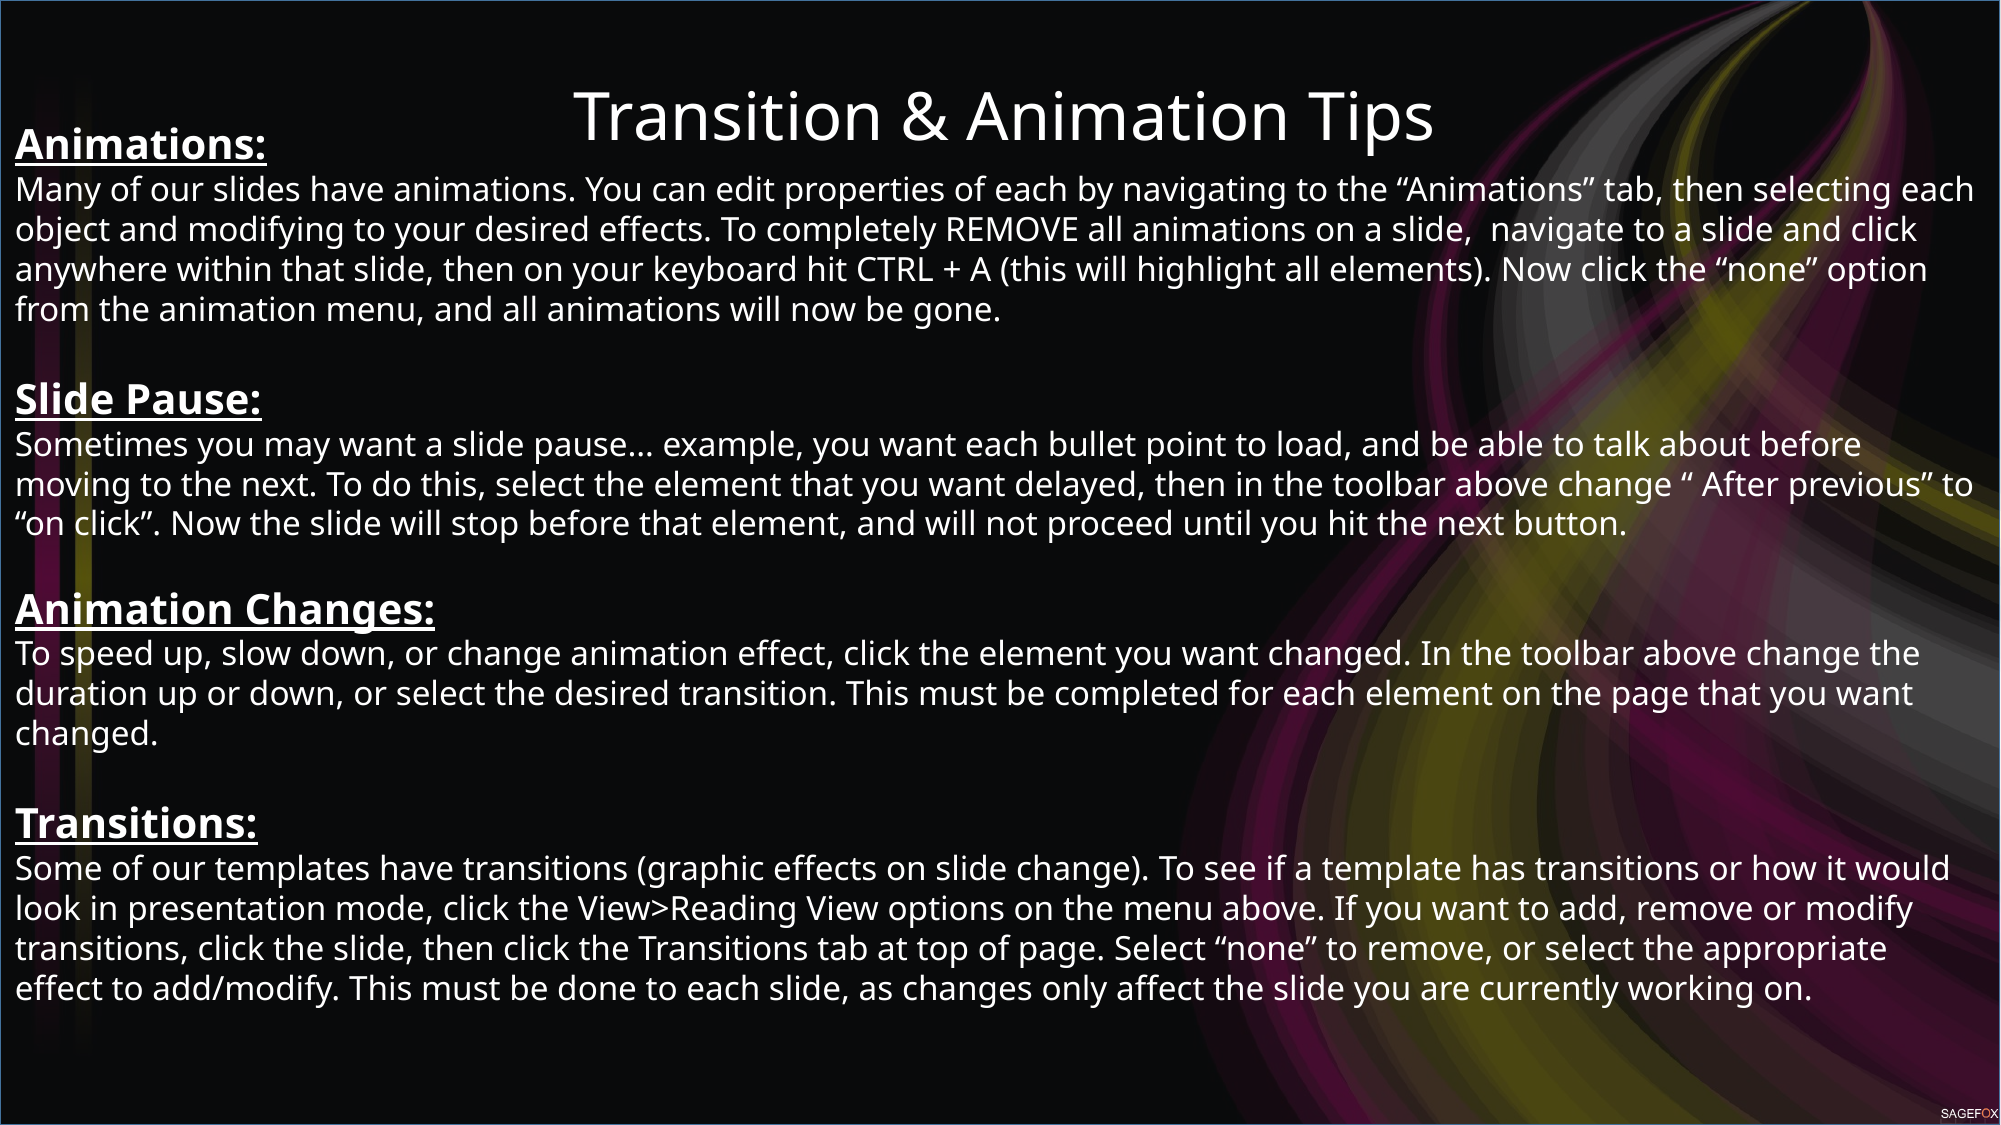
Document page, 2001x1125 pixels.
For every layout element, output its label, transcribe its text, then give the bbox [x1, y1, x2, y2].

text_box Animations: Many of our slides have animations. You can edit properties of each by navigating to the “Animations” tab, then selecting each object and modifying to your desired effects. To completely REMOVE all animations on a slide, navigate to a slide and click anywhere within that slide, then on your keyboard hit CTRL + A (this will highlight all elements). Now click the “none” option from the animation menu, and all animations will now be gone. Slide Pause: Sometimes you may want a slide pause… example, you want each bullet point to load, and be able to talk about before moving to the next. To do this, select the element that you want delayed, then in the toolbar above change “ After previous” to “on click”. Now the slide will stop before that element, and will not proceed until you hit the next button. Animation Changes: To speed up, slow down, or change animation effect, click the element you want changed. In the toolbar above change the duration up or down, or select the desired transition. This must be completed for each element on the page that you want changed. Transitions: Some of our templates have transitions (graphic effects on slide change). To see if a template has transitions or how it would look in presentation mode, click the View>Reading View options on the menu above. If you want to add, remove or modify transitions, click the slide, then click the Transitions tab at top of page. Select “none” to remove, or select the appropriate effect to add/modify. This must be done to each slide, as changes only affect the slide you are currently working on. [0, 0, 2000, 1125]
title Transition & Animation Tips [477, 59, 1532, 177]
